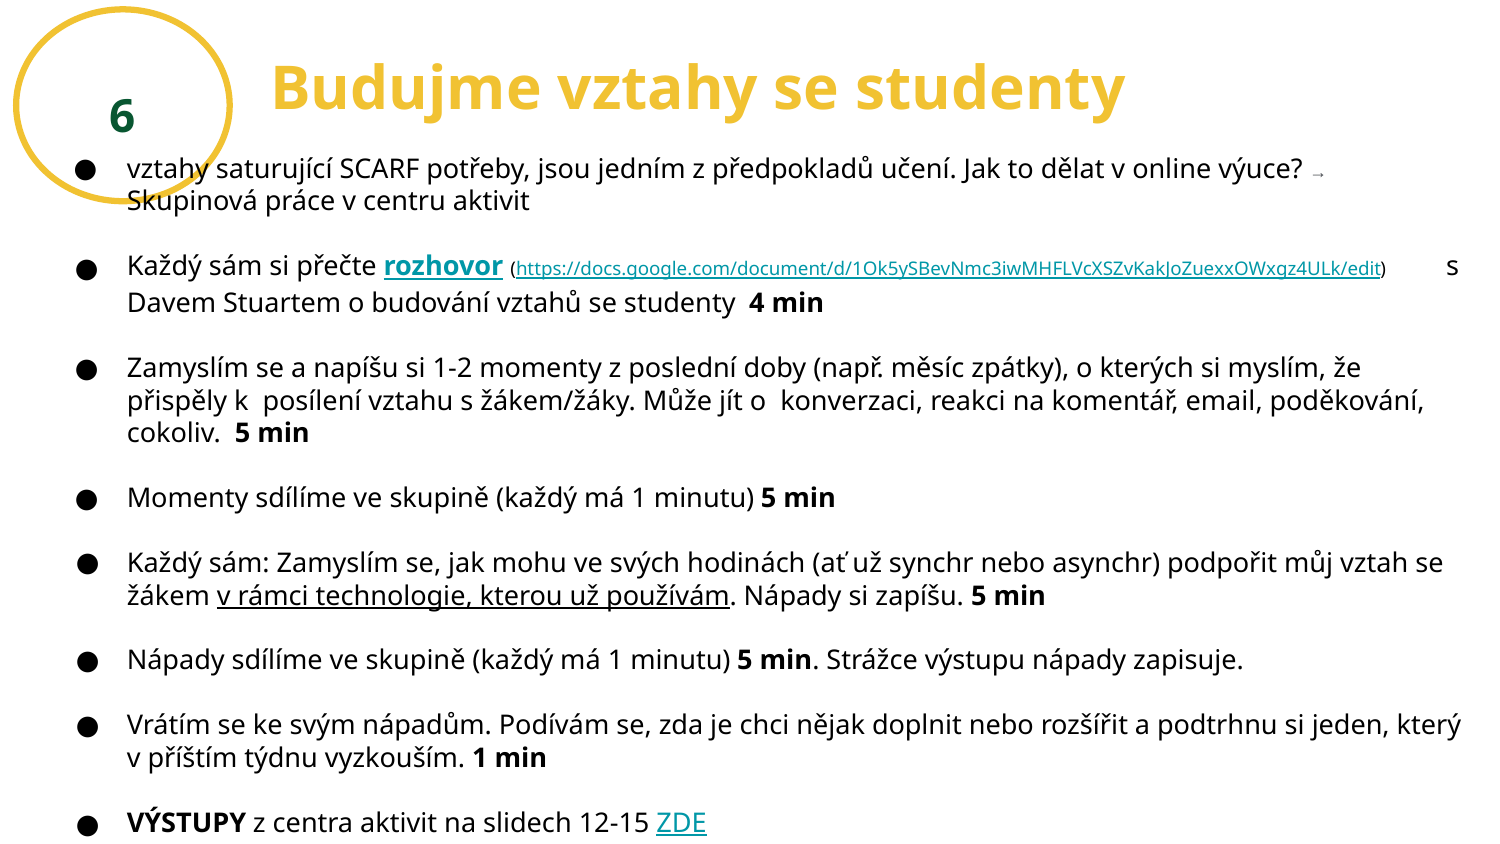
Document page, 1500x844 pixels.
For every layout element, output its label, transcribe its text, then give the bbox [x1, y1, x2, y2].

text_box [15, 9, 230, 202]
title Budujme vztahy se studenty [255, 0, 1478, 136]
text_box vztahy saturující SCARF potřeby, jsou jedním z předpokladů učení. Jak to dělat v online výuce? → Skupinová práce v centru aktivit Každý sám si přečte rozhovor (https://docs.google.com/document/d/1Ok5ySBevNmc3iwMHFLVcXSZvKakJoZuexxOWxgz4ULk/edit) s Davem Stuartem o budování vztahů se studenty 4 min Zamyslím se a napíšu si 1-2 momenty z poslední doby (např. měsíc zpátky), o kterých si myslím, že přispěly k posílení vztahu s žákem/žáky. Může jít o konverzaci, reakci na komentář, email, poděkování, cokoliv. 5 min Momenty sdílíme ve skupině (každý má 1 minutu) 5 min Každý sám: Zamyslím se, jak mohu ve svých hodinách (ať už synchr nebo asynchr) podpořit můj vztah se žákem v rámci technologie, kterou už používám. Nápady si zapíšu. 5 min Nápady sdílíme ve skupině (každý má 1 minutu) 5 min. Strážce výstupu nápady zapisuje. Vrátím se ke svým nápadům. Podívám se, zda je chci nějak doplnit nebo rozšířit a podtrhnu si jeden, který v příštím týdnu vyzkouším. 1 min VÝSTUPY z centra aktivit na slidech 12-15 ZDE [36, 136, 1478, 804]
